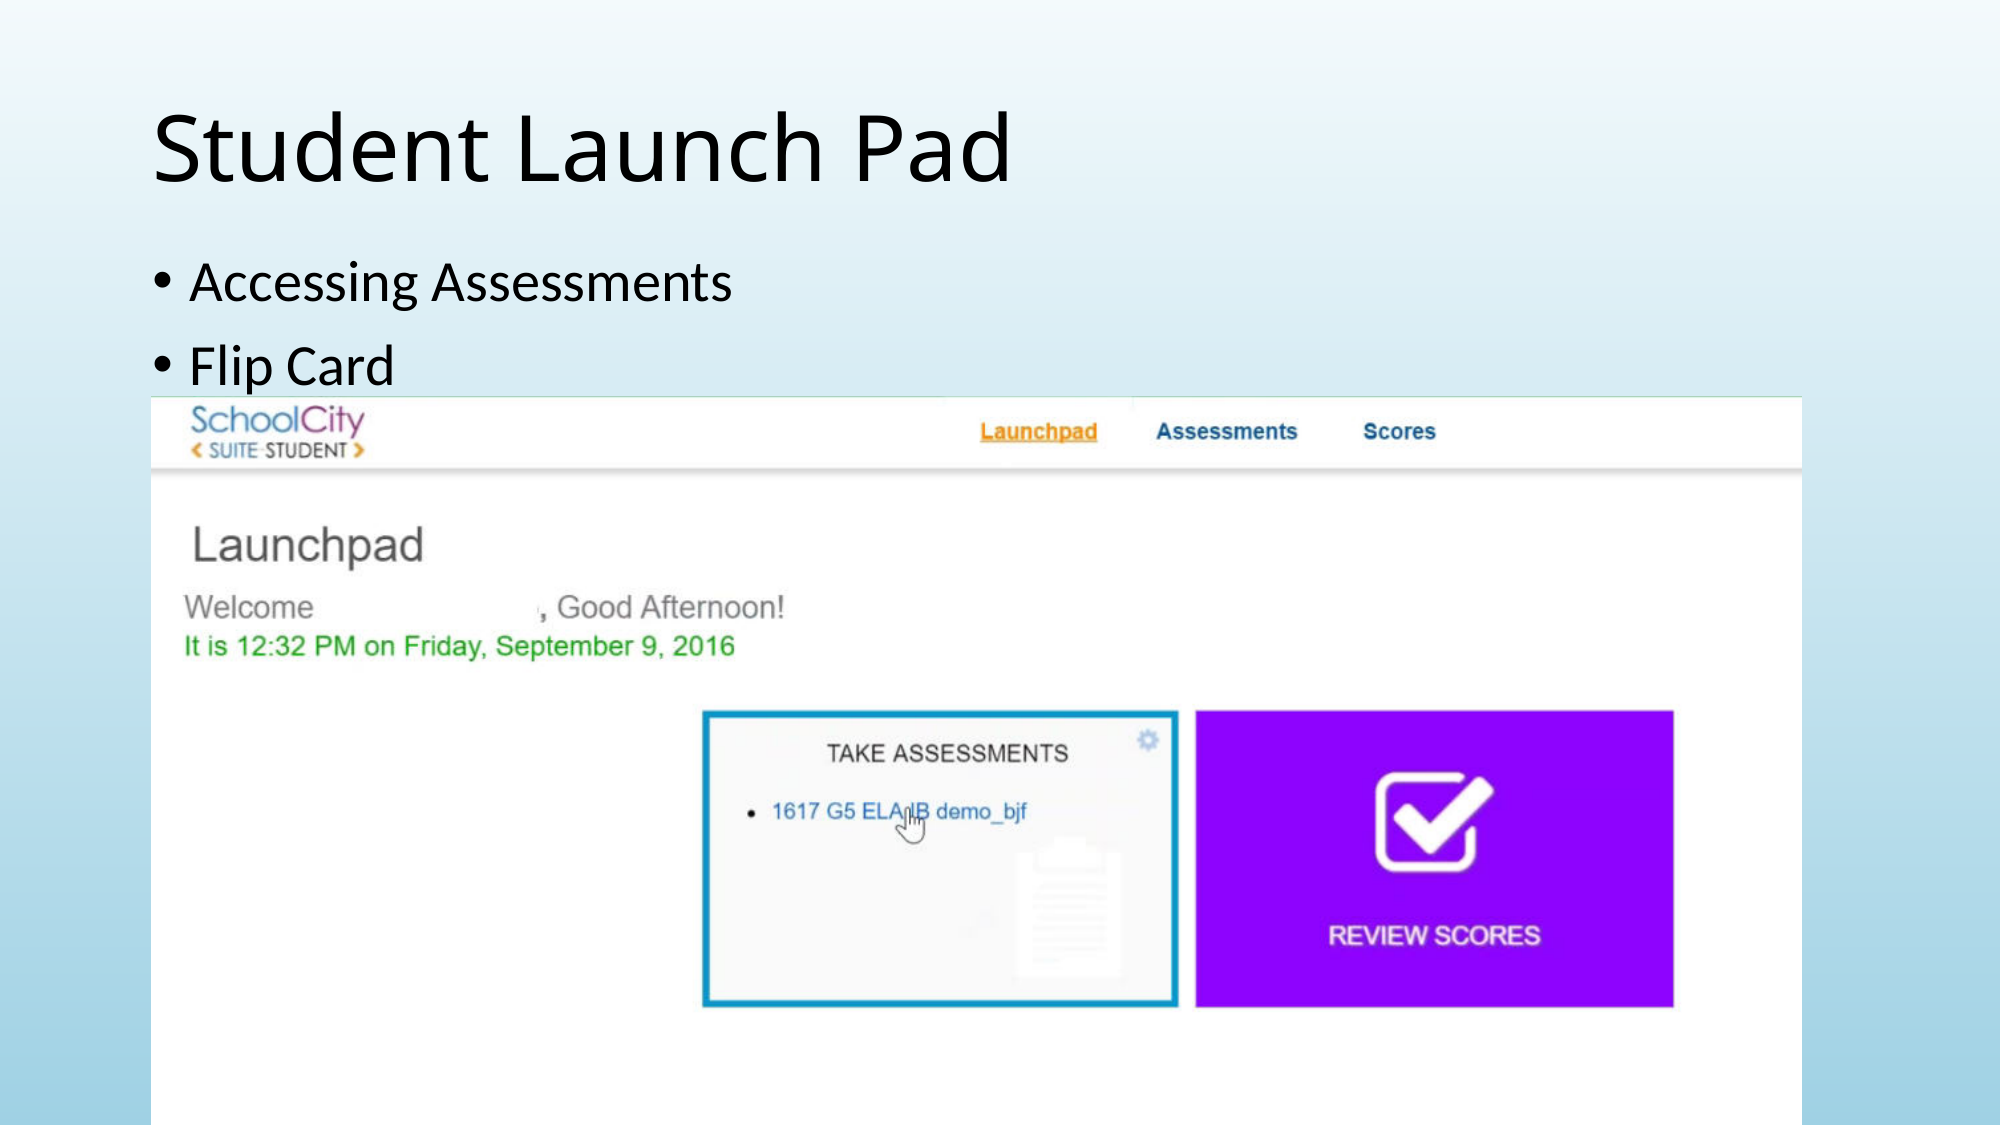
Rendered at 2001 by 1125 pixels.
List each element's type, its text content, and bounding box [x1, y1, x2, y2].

list Accessing Assessments Flip Card [137, 244, 1863, 1014]
title Student Launch Pad [137, 47, 1863, 244]
picture [151, 396, 1802, 1125]
